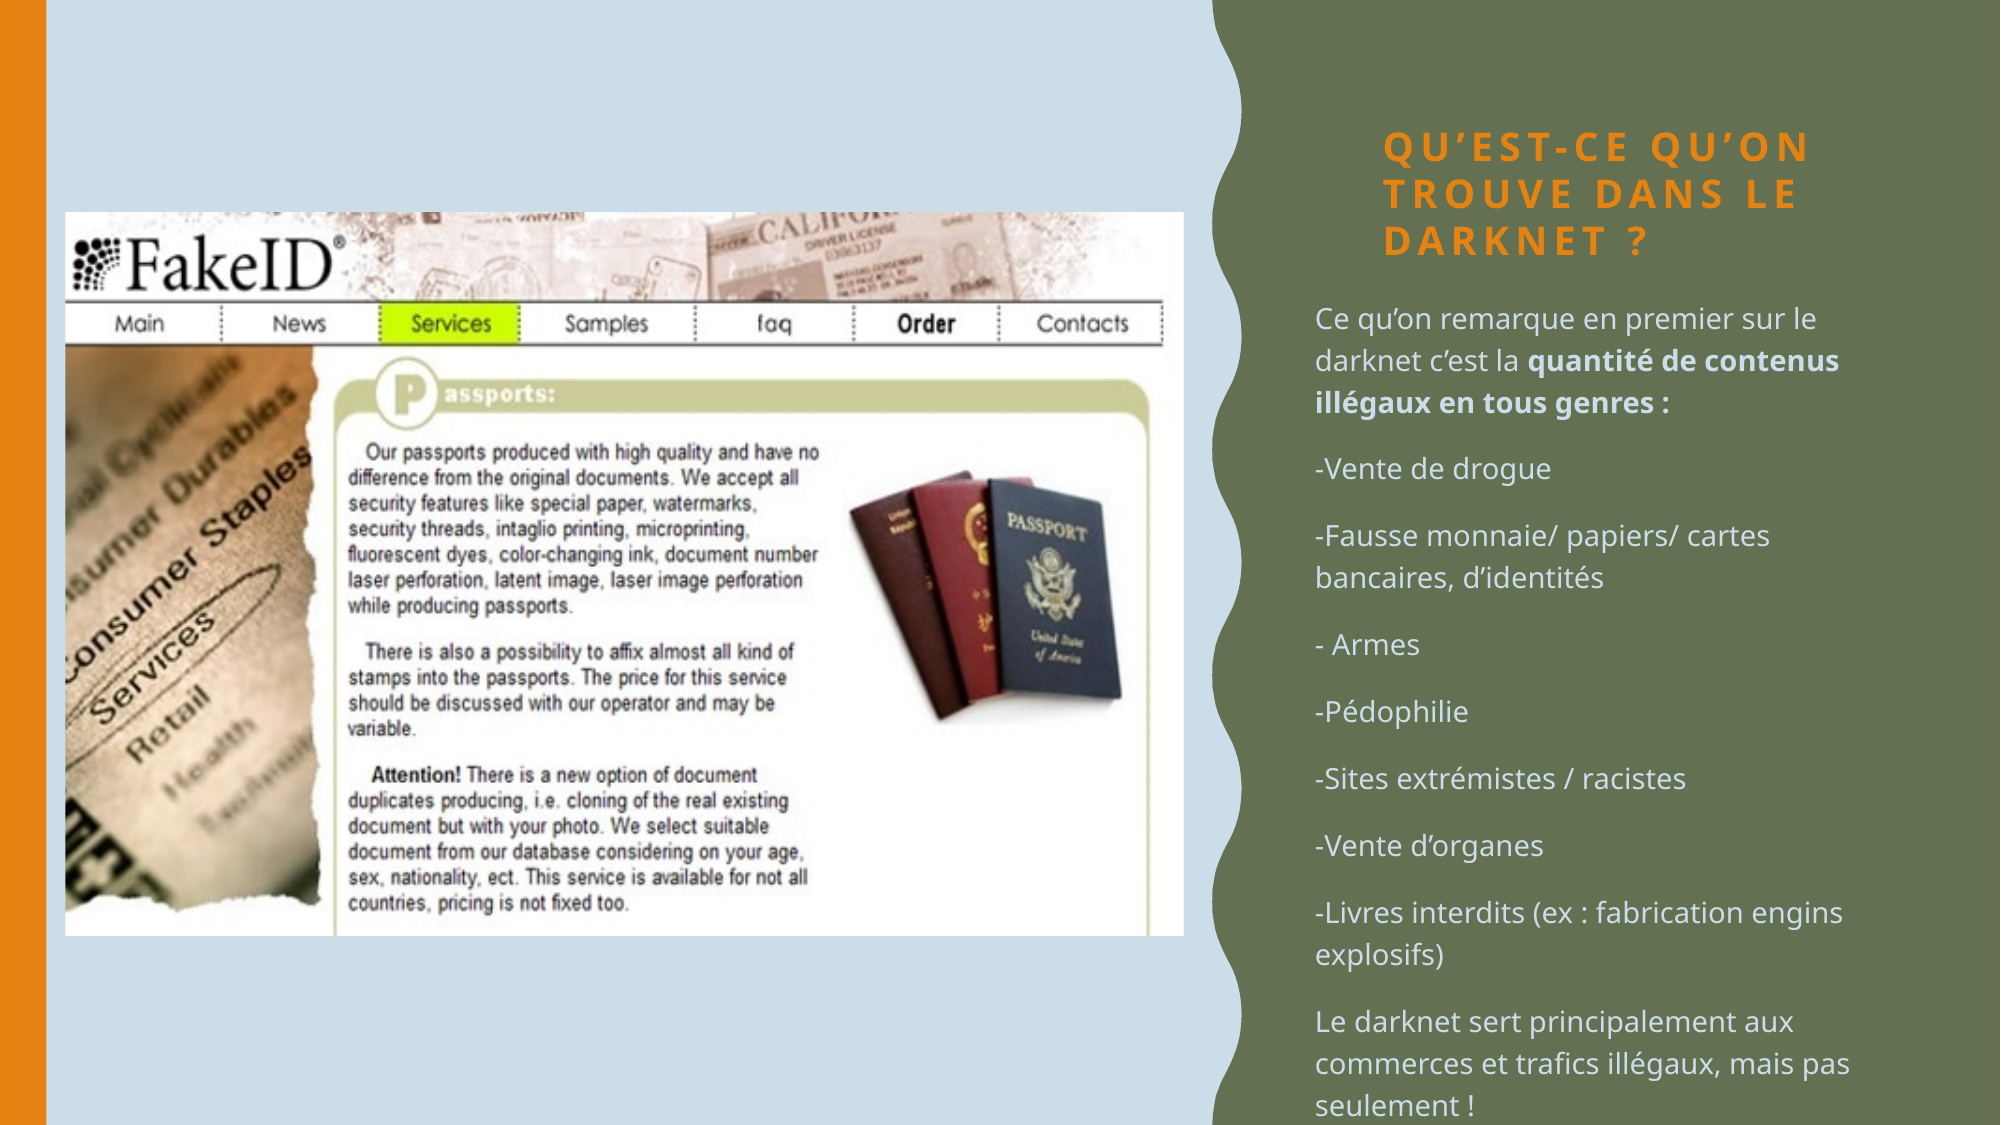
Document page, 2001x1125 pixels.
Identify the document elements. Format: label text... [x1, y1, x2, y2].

list Ce qu’on remarque en premier sur le darknet c’est la quantité de contenus illégaux en tous genres : -Vente de drogue -Fausse monnaie/ papiers/ cartes bancaires, d’identités - Armes -Pédophilie -Sites extrémistes / racistes -Vente d’organes -Livres interdits (ex : fabrication engins explosifs) Le darknet sert principalement aux commerces et trafics illégaux, mais pas seulement ! [1299, 285, 1928, 936]
picture [65, 212, 1184, 936]
title Qu’est-ce qu’on trouve dans le Darknet ? [1367, 75, 1875, 272]
